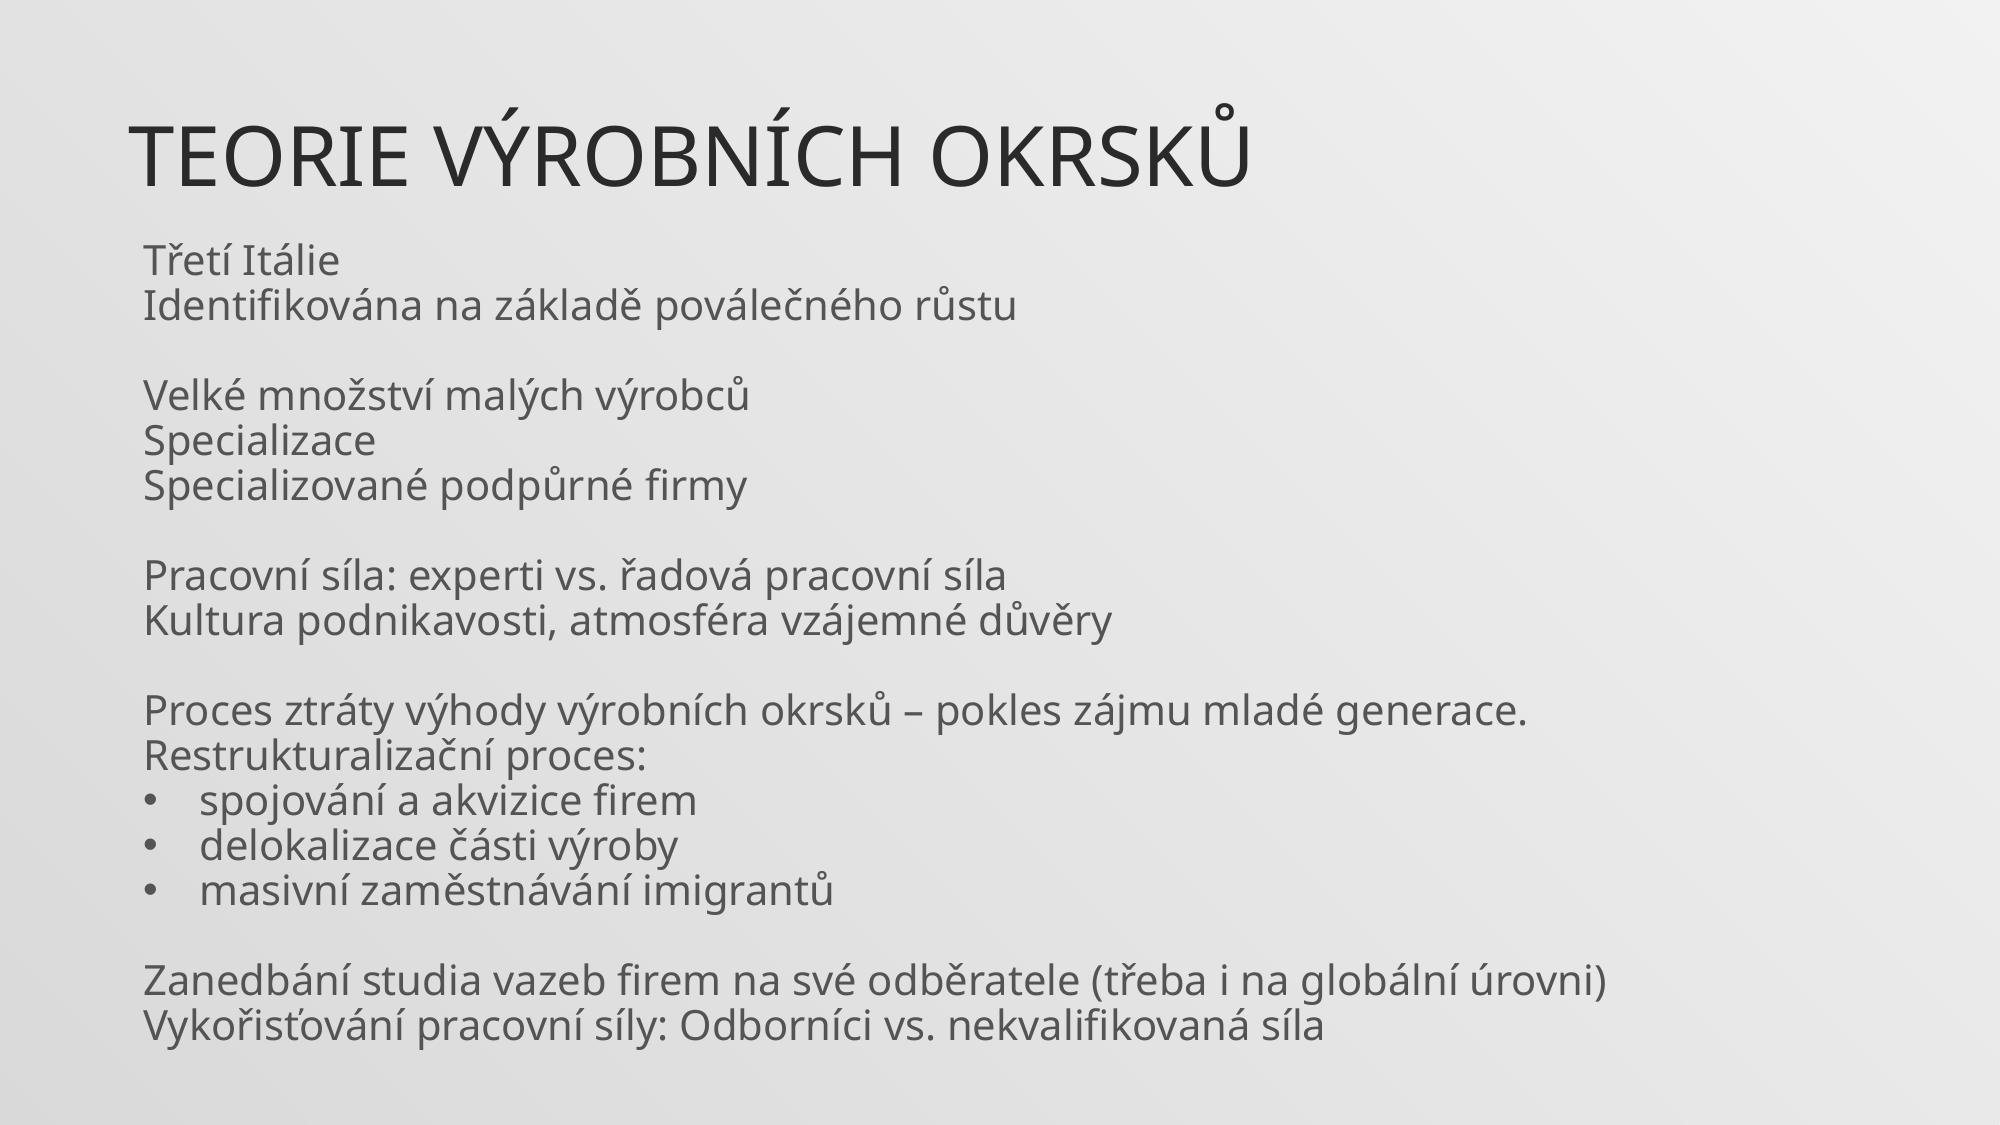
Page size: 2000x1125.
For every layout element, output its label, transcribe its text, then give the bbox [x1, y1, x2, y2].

text_box Teorie výrobních okrsků [113, 106, 1945, 325]
text_box Třetí Itálie Identifikována na základě poválečného růstu Velké množství malých výrobců Specializace Specializované podpůrné firmy Pracovní síla: experti vs. řadová pracovní síla Kultura podnikavosti, atmosféra vzájemné důvěry Proces ztráty výhody výrobních okrsků – pokles zájmu mladé generace. Restrukturalizační proces: spojování a akvizice firem delokalizace části výroby masivní zaměstnávání imigrantů Zanedbání studia vazeb firem na své odběratele (třeba i na globální úrovni) Vykořisťování pracovní síly: Odborníci vs. nekvalifikovaná síla [128, 231, 1948, 1125]
